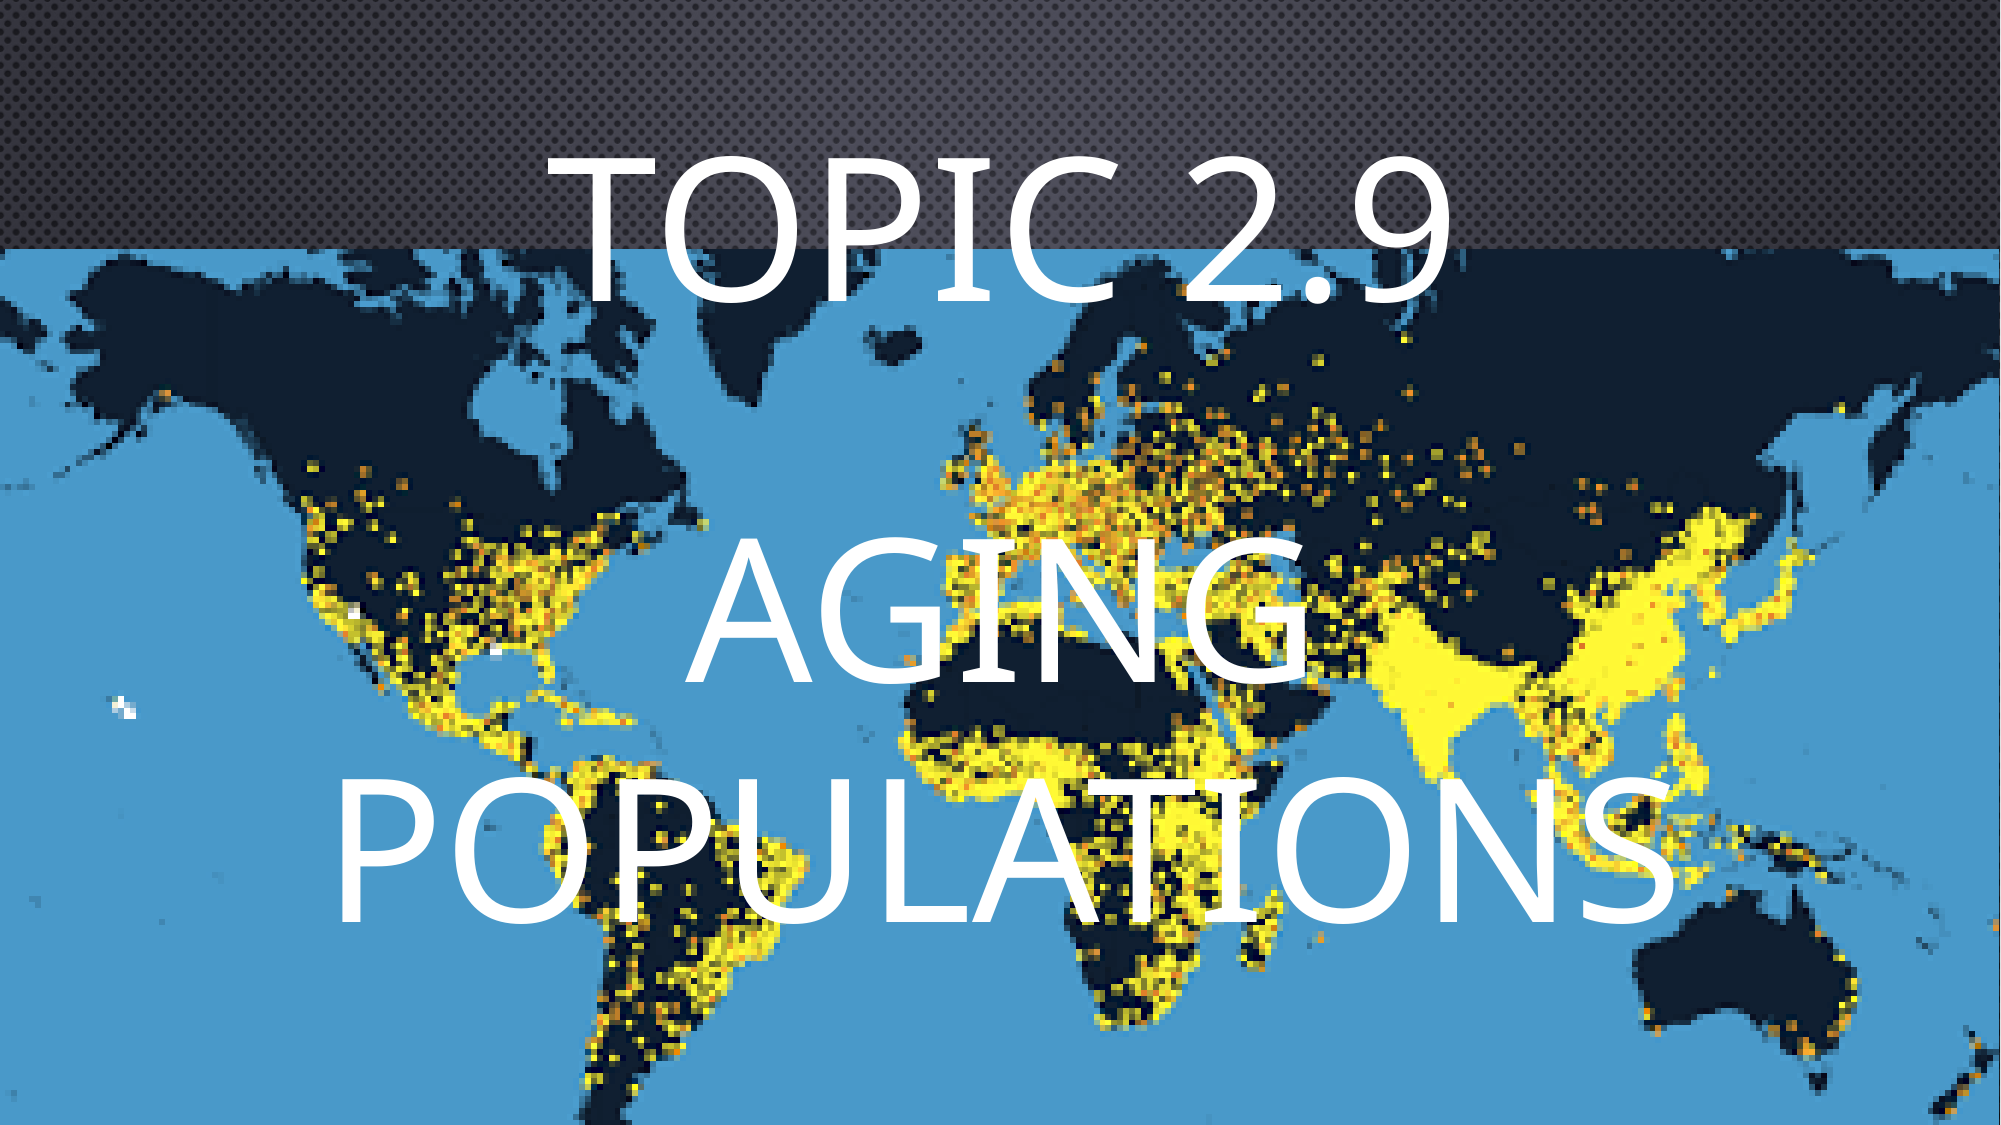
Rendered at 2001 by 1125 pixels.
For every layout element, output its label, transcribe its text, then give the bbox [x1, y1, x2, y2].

title Topic 2.9 [45, 29, 1961, 249]
picture [0, 249, 2000, 1125]
